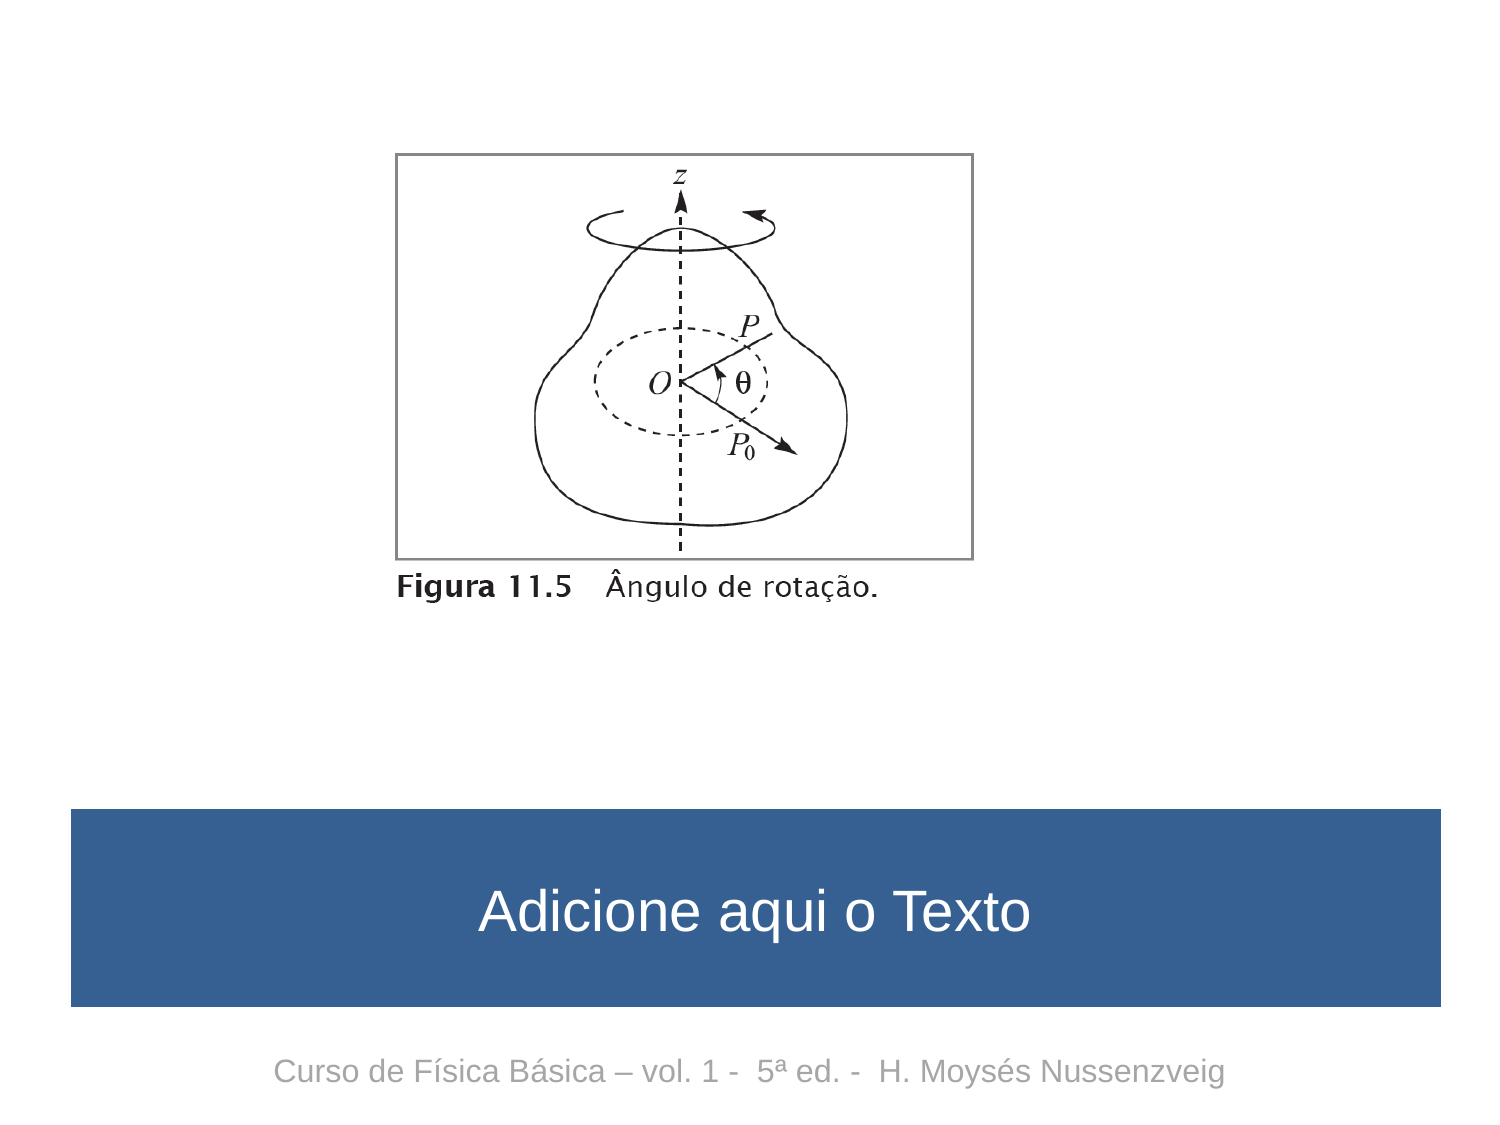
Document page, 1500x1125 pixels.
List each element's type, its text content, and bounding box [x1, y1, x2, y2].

footer Curso de Física Básica – vol. 1 - 5ª ed. - H. Moysés Nussenzveig [0, 1042, 1500, 1103]
text_box Adicione aqui o Texto [70, 808, 1442, 1008]
picture [383, 142, 982, 617]
